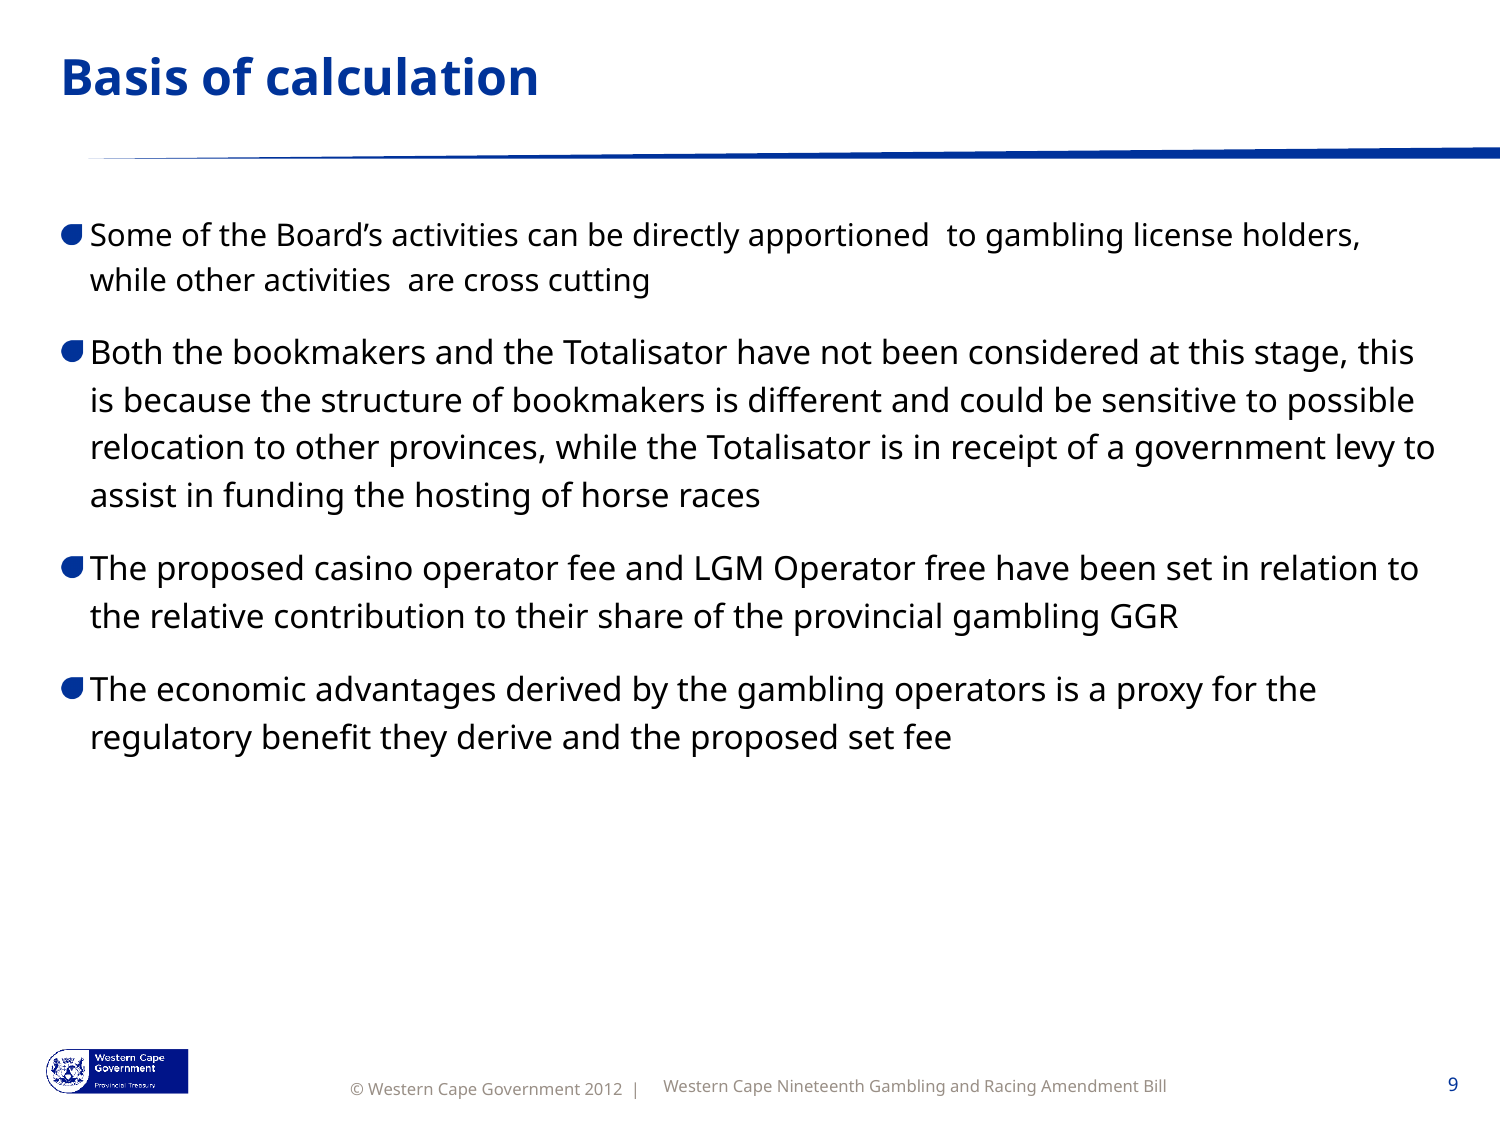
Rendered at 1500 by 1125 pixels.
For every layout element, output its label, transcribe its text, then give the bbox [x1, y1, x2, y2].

picture [60, 676, 84, 700]
list Some of the Board’s activities can be directly apportioned to gambling license holders, while other activities are cross cutting Both the bookmakers and the Totalisator have not been considered at this stage, this is because the structure of bookmakers is different and could be sensitive to possible relocation to other provinces, while the Totalisator is in receipt of a government levy to assist in funding the hosting of horse races The proposed casino operator fee and LGM Operator free have been set in relation to the relative contribution to their share of the provincial gambling GGR The economic advantages derived by the gambling operators is a proxy for the regulatory benefit they derive and the proposed set fee [48, 196, 1459, 1000]
slide_number 9 [1374, 1061, 1459, 1099]
picture [60, 555, 84, 579]
picture [60, 339, 84, 363]
footer Western Cape Nineteenth Gambling and Racing Amendment Bill [663, 1061, 1343, 1099]
title Basis of calculation [48, 29, 1459, 122]
picture [31, 1034, 203, 1108]
picture [60, 223, 83, 246]
